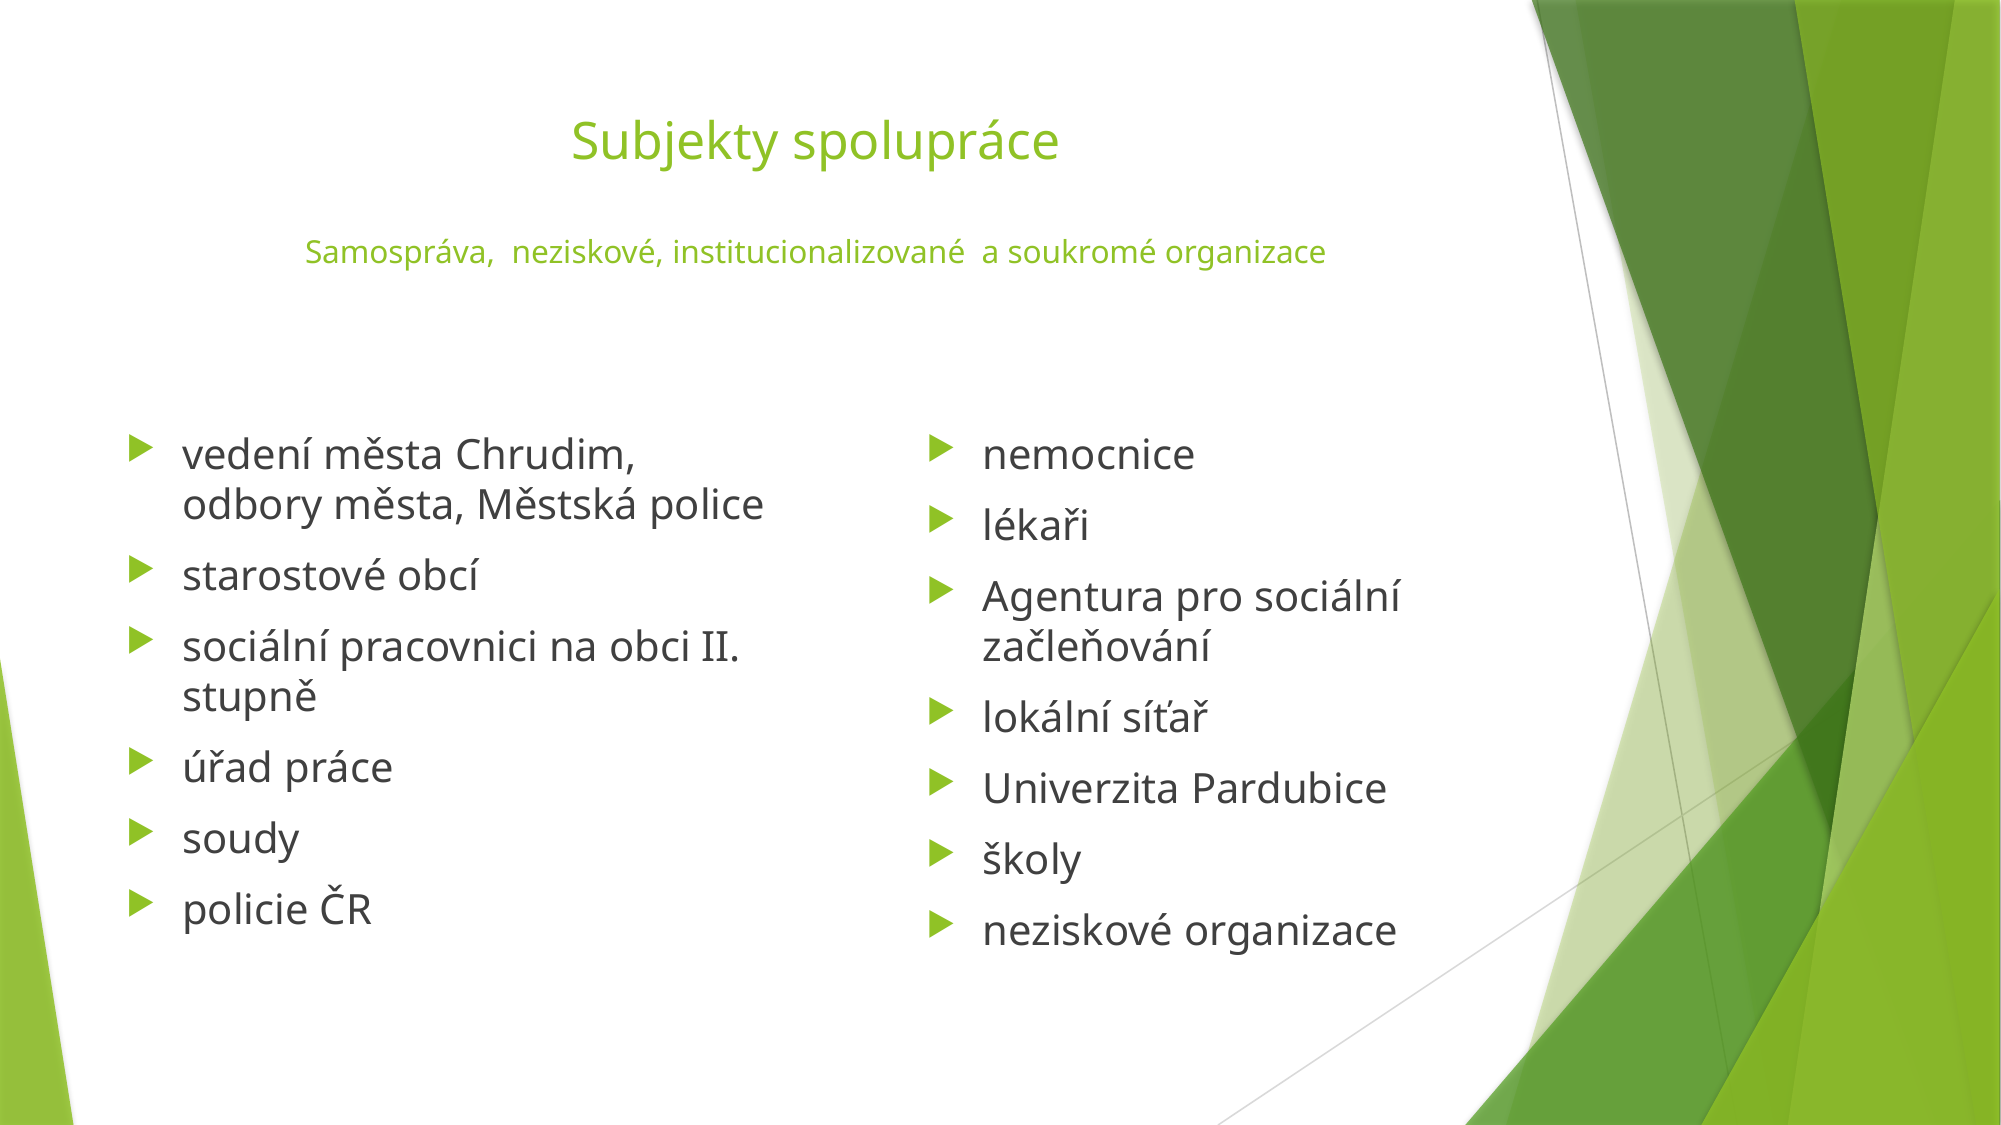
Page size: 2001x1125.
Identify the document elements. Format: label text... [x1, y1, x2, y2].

title Subjekty spolupráce Samospráva, neziskové, institucionalizované a soukromé organizace [111, 99, 1522, 317]
list nemocnice lékaři Agentura pro sociální začleňování lokální síťař Univerzita Pardubice školy neziskové organizace [911, 354, 1522, 992]
list vedení města Chrudim, odbory města, Městská police starostové obcí sociální pracovnici na obci II. stupně úřad práce soudy policie ČR [111, 354, 798, 992]
